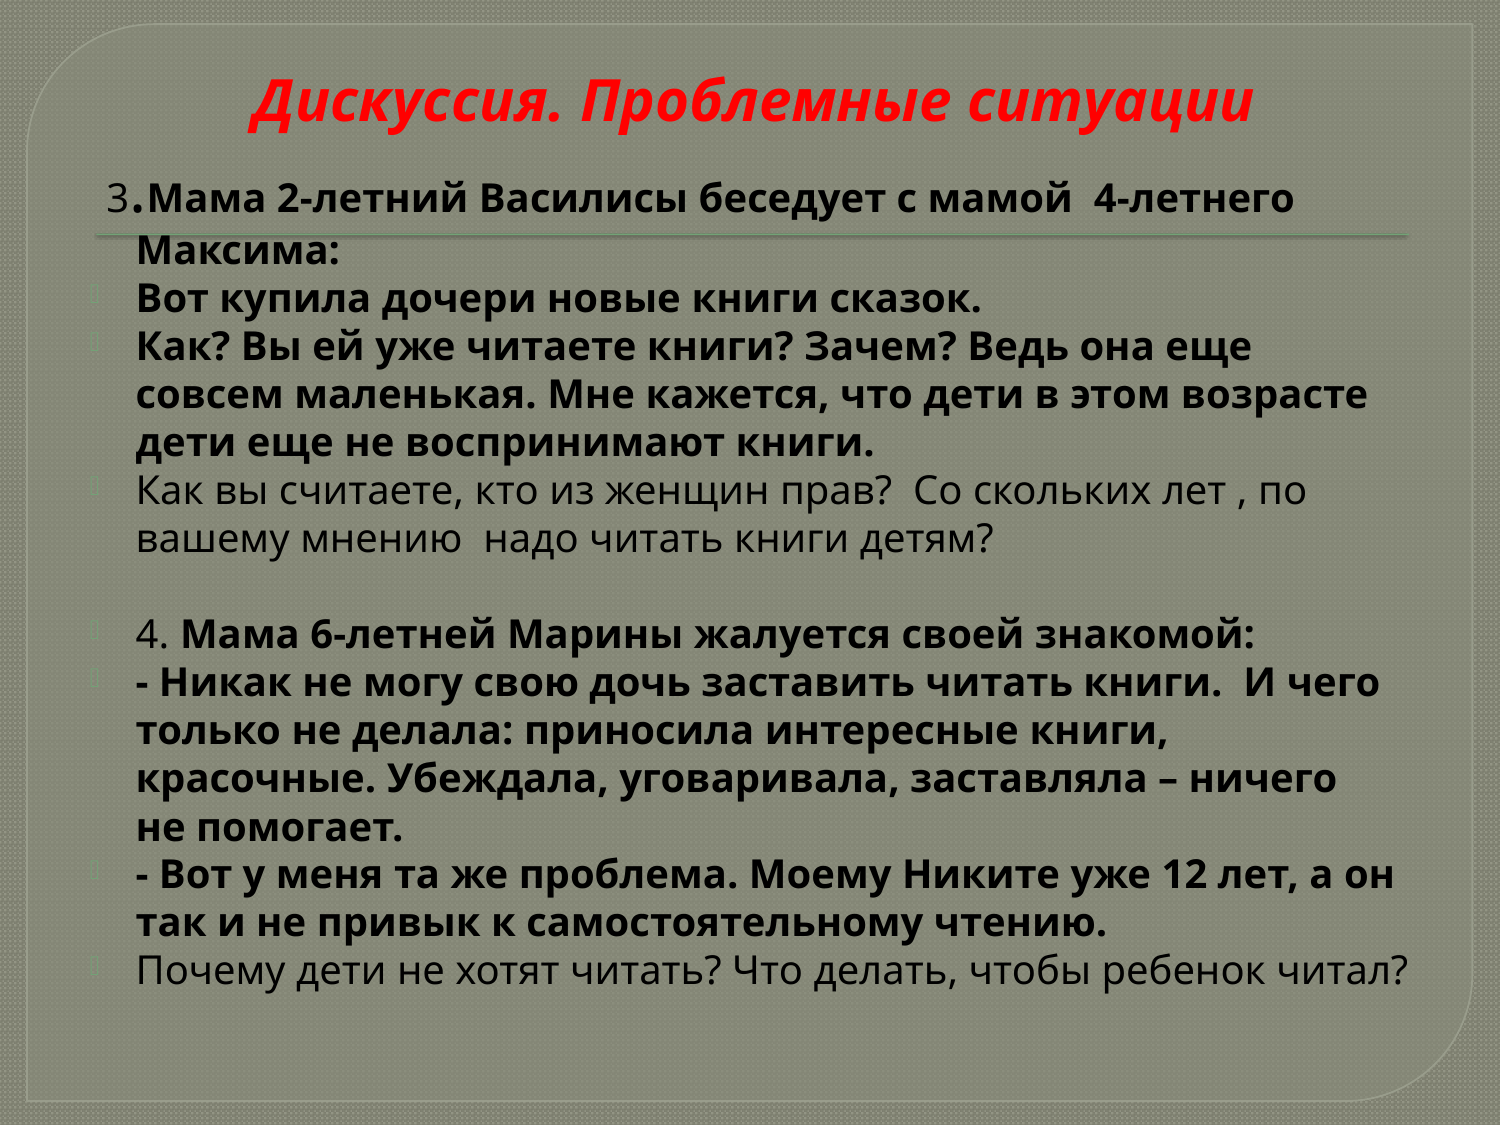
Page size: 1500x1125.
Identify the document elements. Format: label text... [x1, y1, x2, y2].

list 3.Мама 2-летний Василисы беседует с мамой 4-летнего Максима: Вот купила дочери новые книги сказок. Как? Вы ей уже читаете книги? Зачем? Ведь она еще совсем маленькая. Мне кажется, что дети в этом возрасте дети еще не воспринимают книги. Как вы считаете, кто из женщин прав? Со скольких лет , по вашему мнению надо читать книги детям? 4. Мама 6-летней Марины жалуется своей знакомой: - Никак не могу свою дочь заставить читать книги. И чего только не делала: приносила интересные книги, красочные. Убеждала, уговаривала, заставляла – ничего не помогает. - Вот у меня та же проблема. Моему Никите уже 12 лет, а он так и не привык к самостоятельному чтению. Почему дети не хотят читать? Что делать, чтобы ребенок читал? [75, 140, 1425, 1013]
title Дискуссия. Проблемные ситуации [75, 41, 1425, 140]
